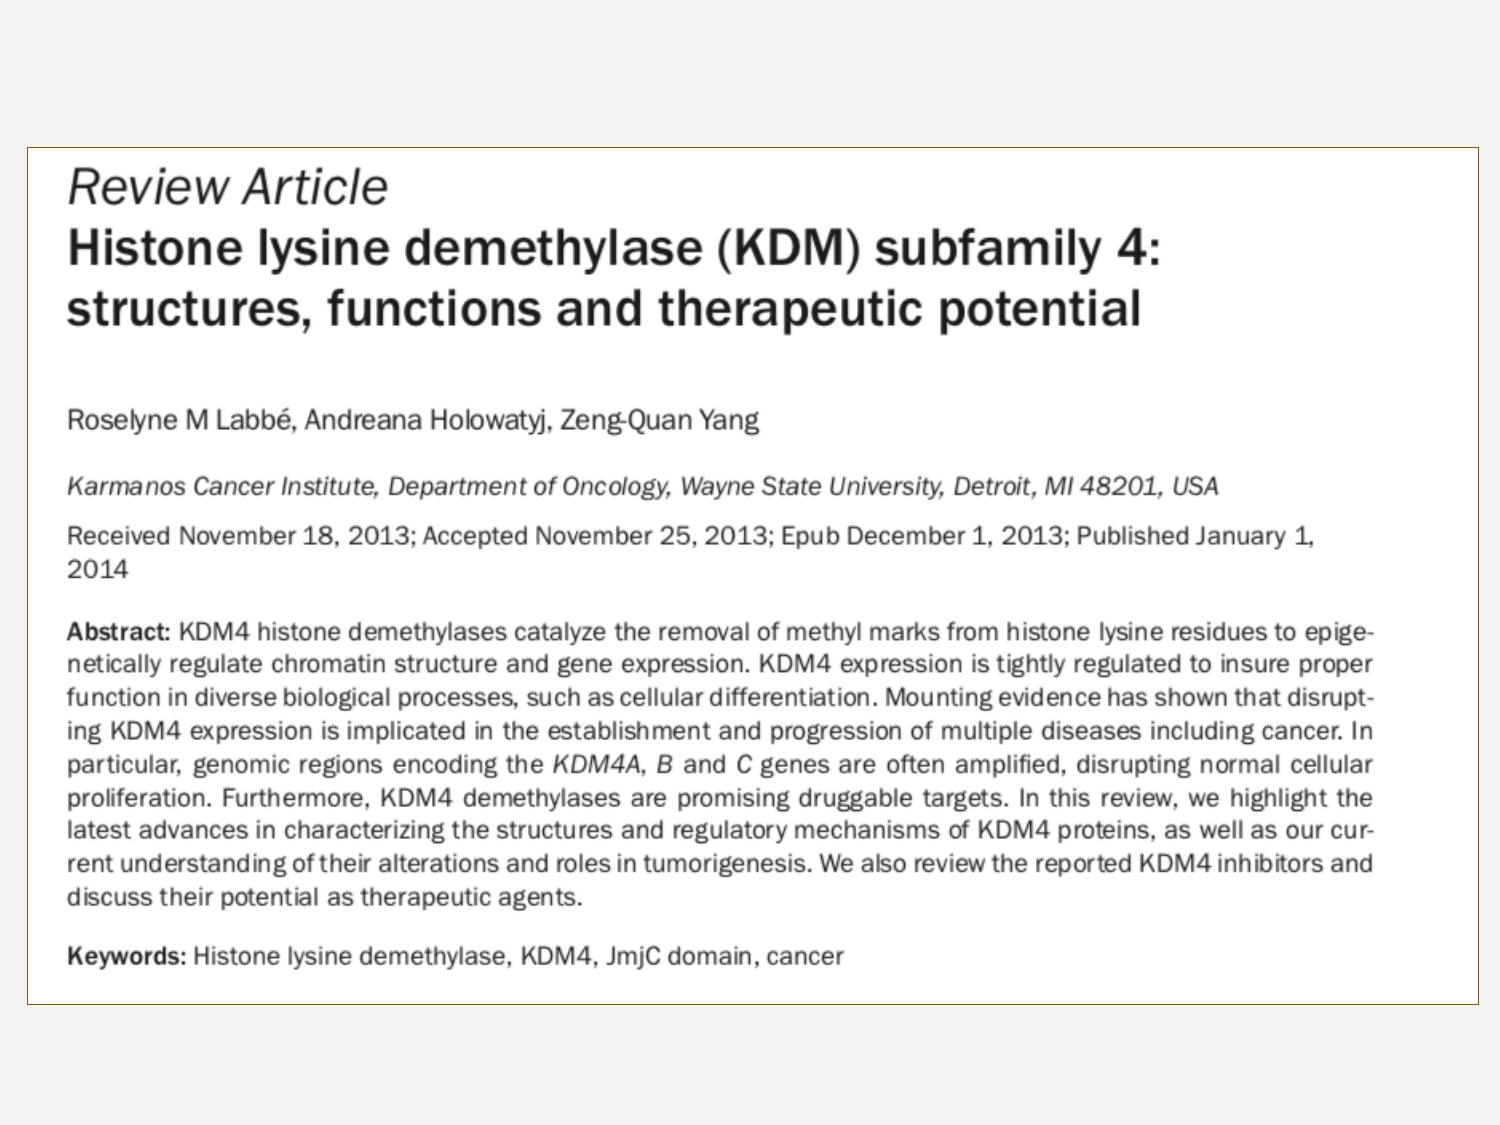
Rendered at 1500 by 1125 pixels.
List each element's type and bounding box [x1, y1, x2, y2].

picture [26, 147, 1479, 1005]
